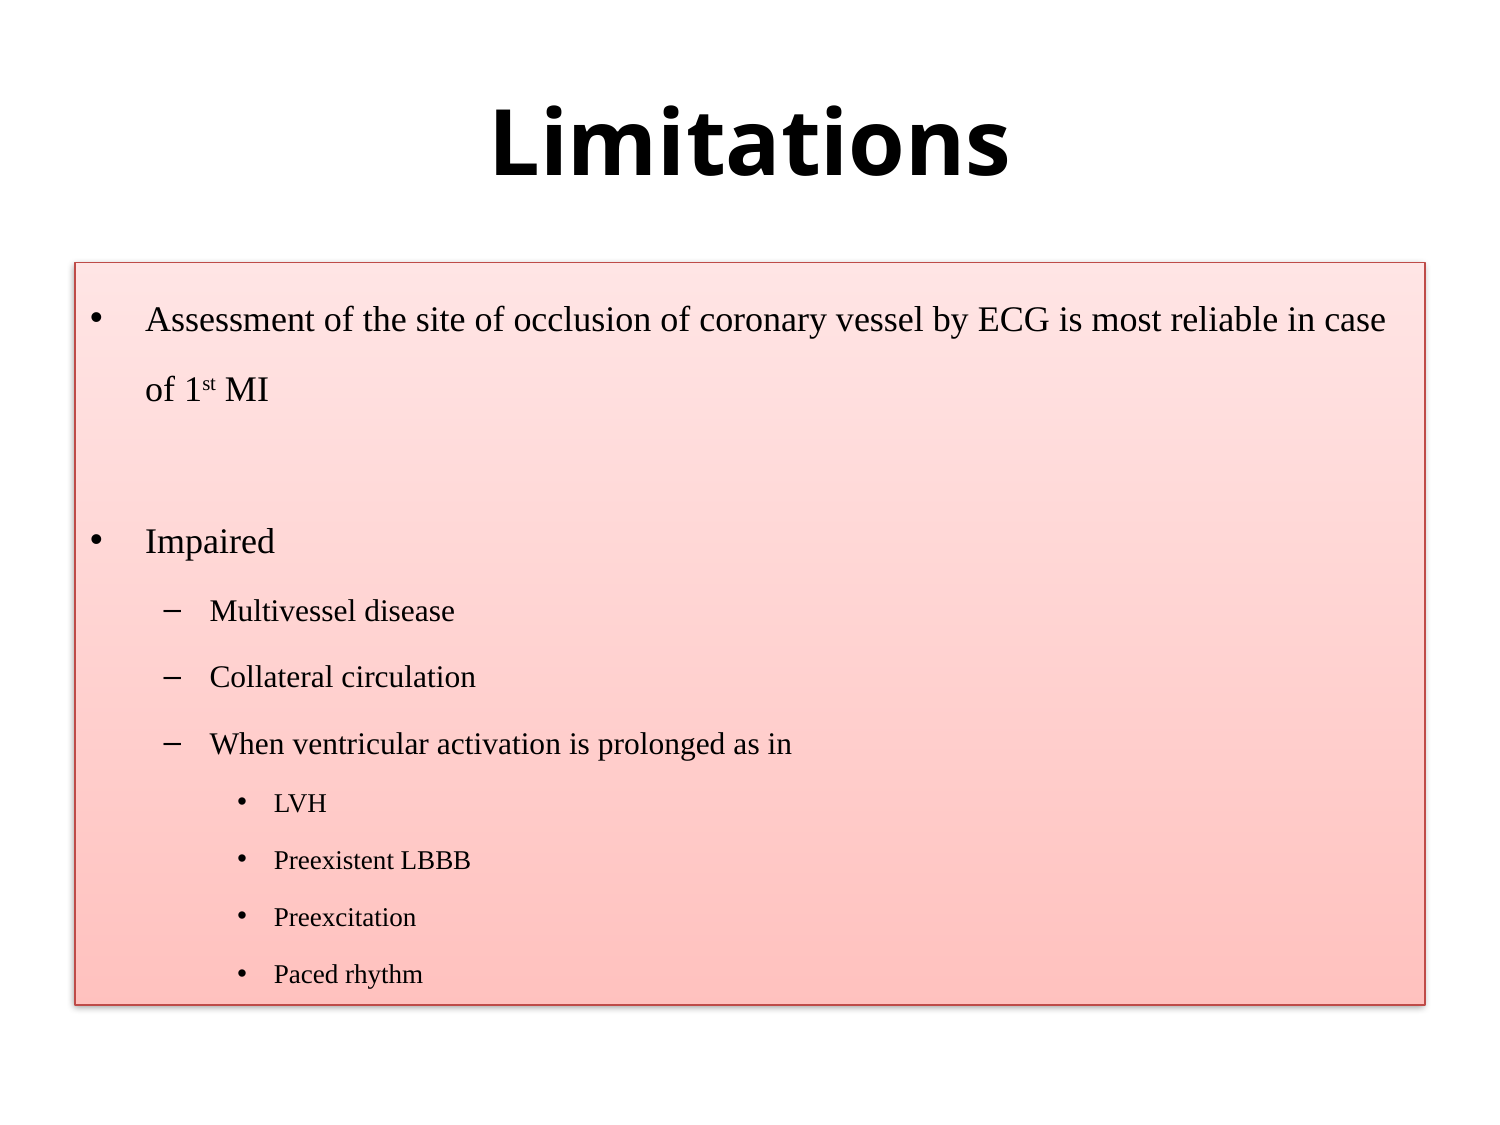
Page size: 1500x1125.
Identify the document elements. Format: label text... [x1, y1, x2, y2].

list Assessment of the site of occlusion of coronary vessel by ECG is most reliable in case of 1st MI Impaired Multivessel disease Collateral circulation When ventricular activation is prolonged as in LVH Preexistent LBBB Preexcitation Paced rhythm [74, 262, 1426, 1006]
title Limitations [75, 45, 1425, 233]
